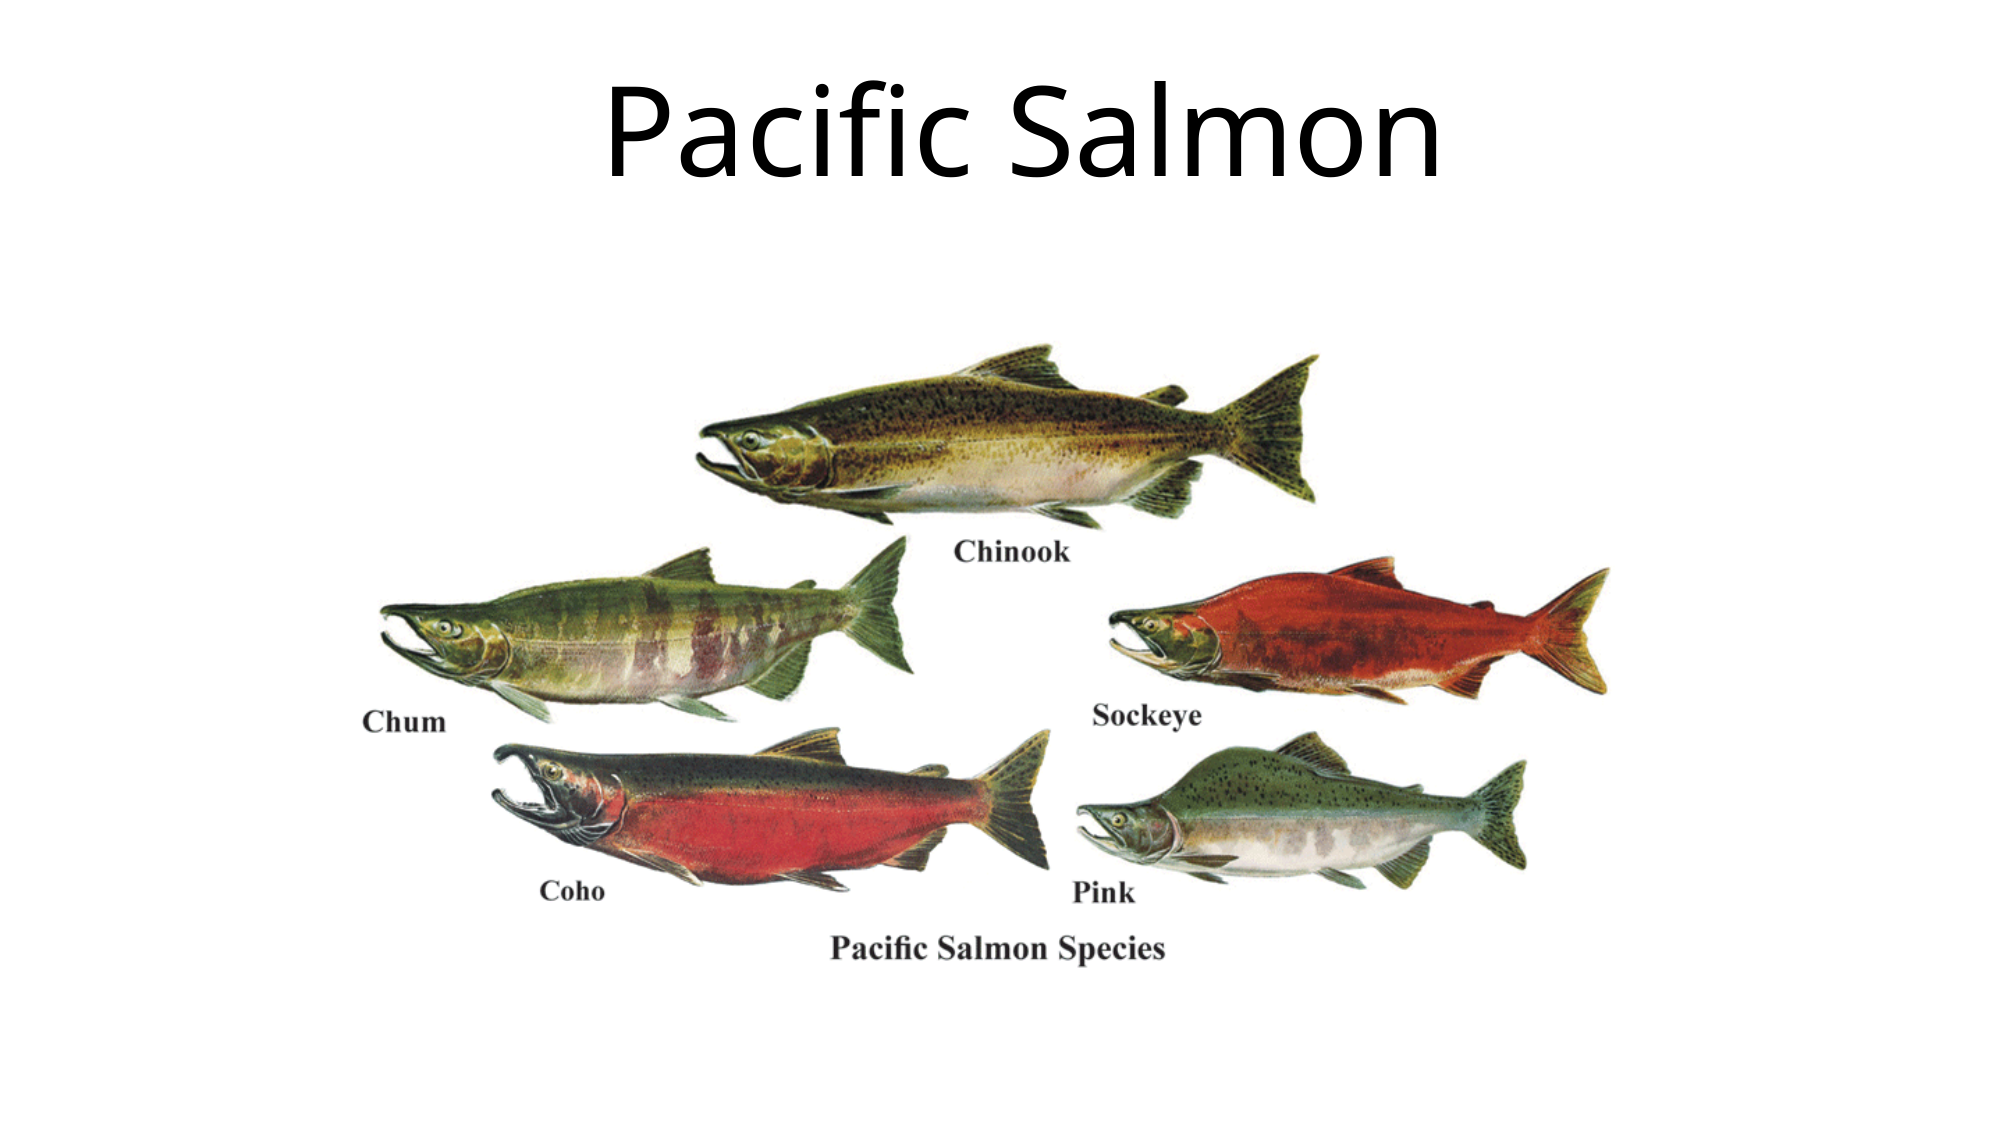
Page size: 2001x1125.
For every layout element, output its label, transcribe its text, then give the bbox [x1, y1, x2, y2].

text_box Pacific Salmon [585, 44, 1463, 209]
picture [358, 302, 1690, 1008]
